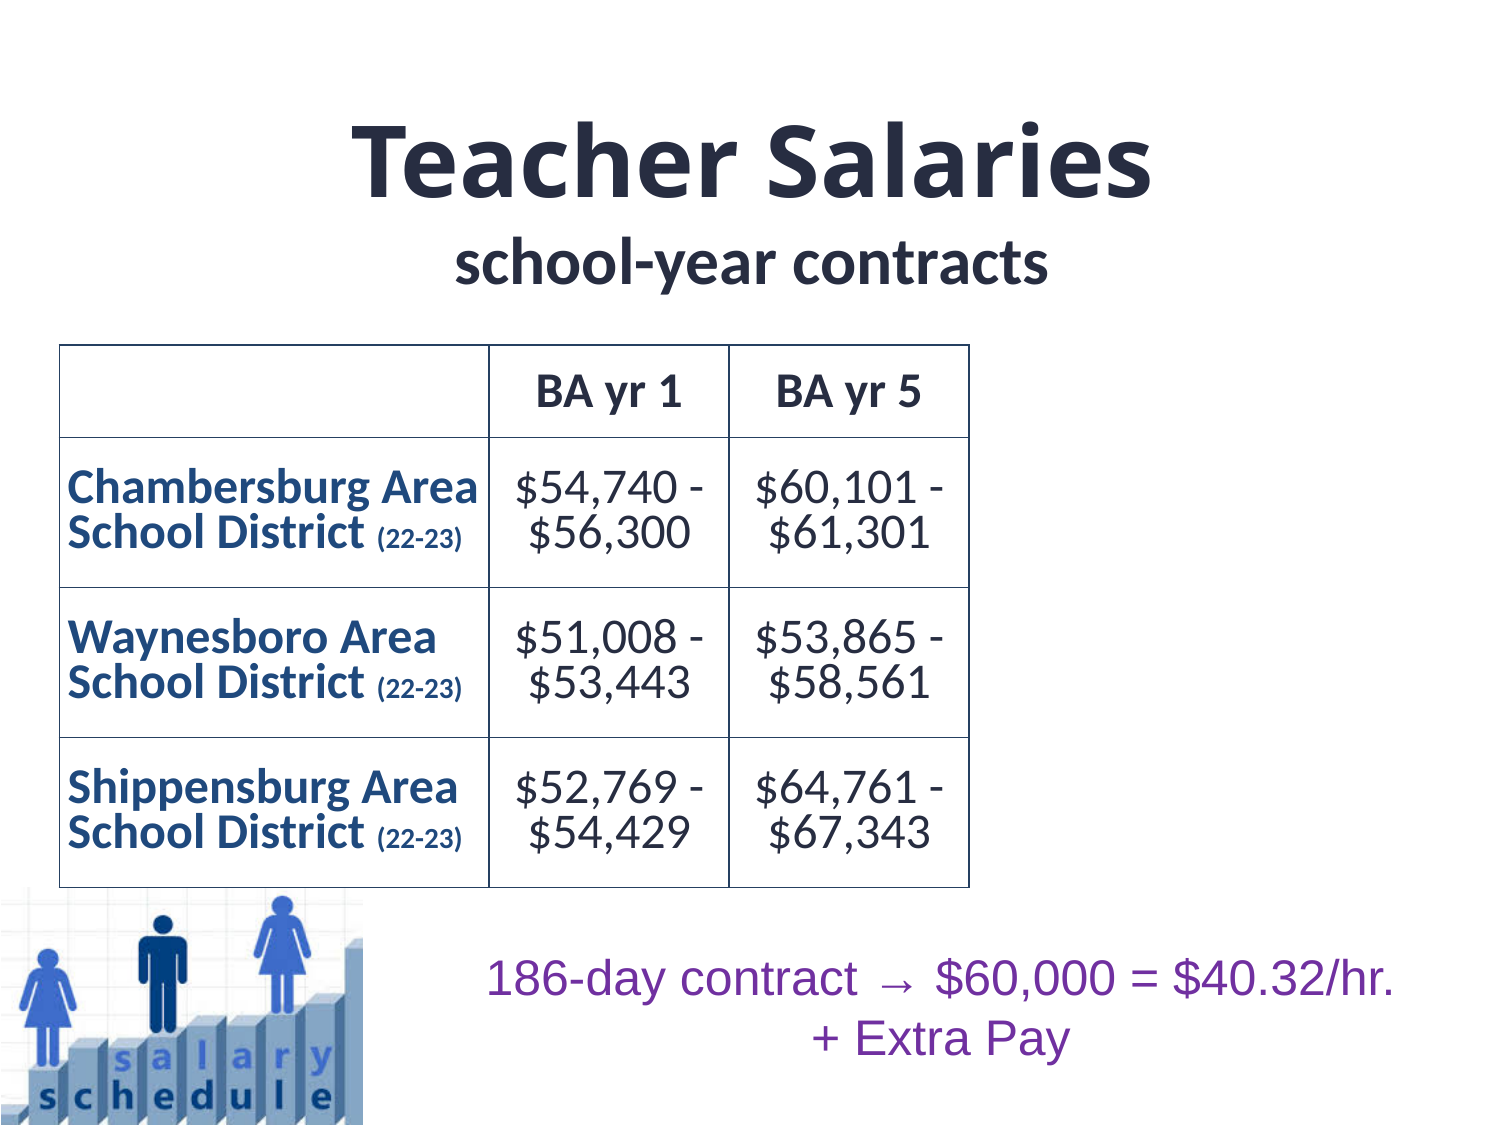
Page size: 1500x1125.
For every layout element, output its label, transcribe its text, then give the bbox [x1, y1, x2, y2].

table_header [60, 346, 488, 437]
table_cell $64,761 -$67,343 [730, 738, 968, 887]
table_cell Shippensburg Area School District (22-23) [60, 738, 488, 887]
picture [1, 887, 363, 1125]
title Teacher Salaries school-year contracts [1, 73, 1500, 324]
table_cell $53,865 - $58,561 [730, 588, 968, 737]
table_cell $51,008 - $53,443 [490, 588, 728, 737]
text_box 186-day contract → $60,000 = $40.32/hr. + Extra Pay [432, 938, 1449, 1073]
table_cell $54,740 -$56,300 [490, 438, 728, 587]
table_cell Waynesboro Area School District (22-23) [60, 588, 488, 737]
table_cell $52,769 -$54,429 [490, 738, 728, 887]
table_cell Chambersburg Area School District (22-23) [60, 438, 488, 587]
table_header BA yr 1 [490, 346, 728, 437]
table_cell $60,101 - $61,301 [730, 438, 968, 587]
table_header BA yr 5 [730, 346, 968, 437]
